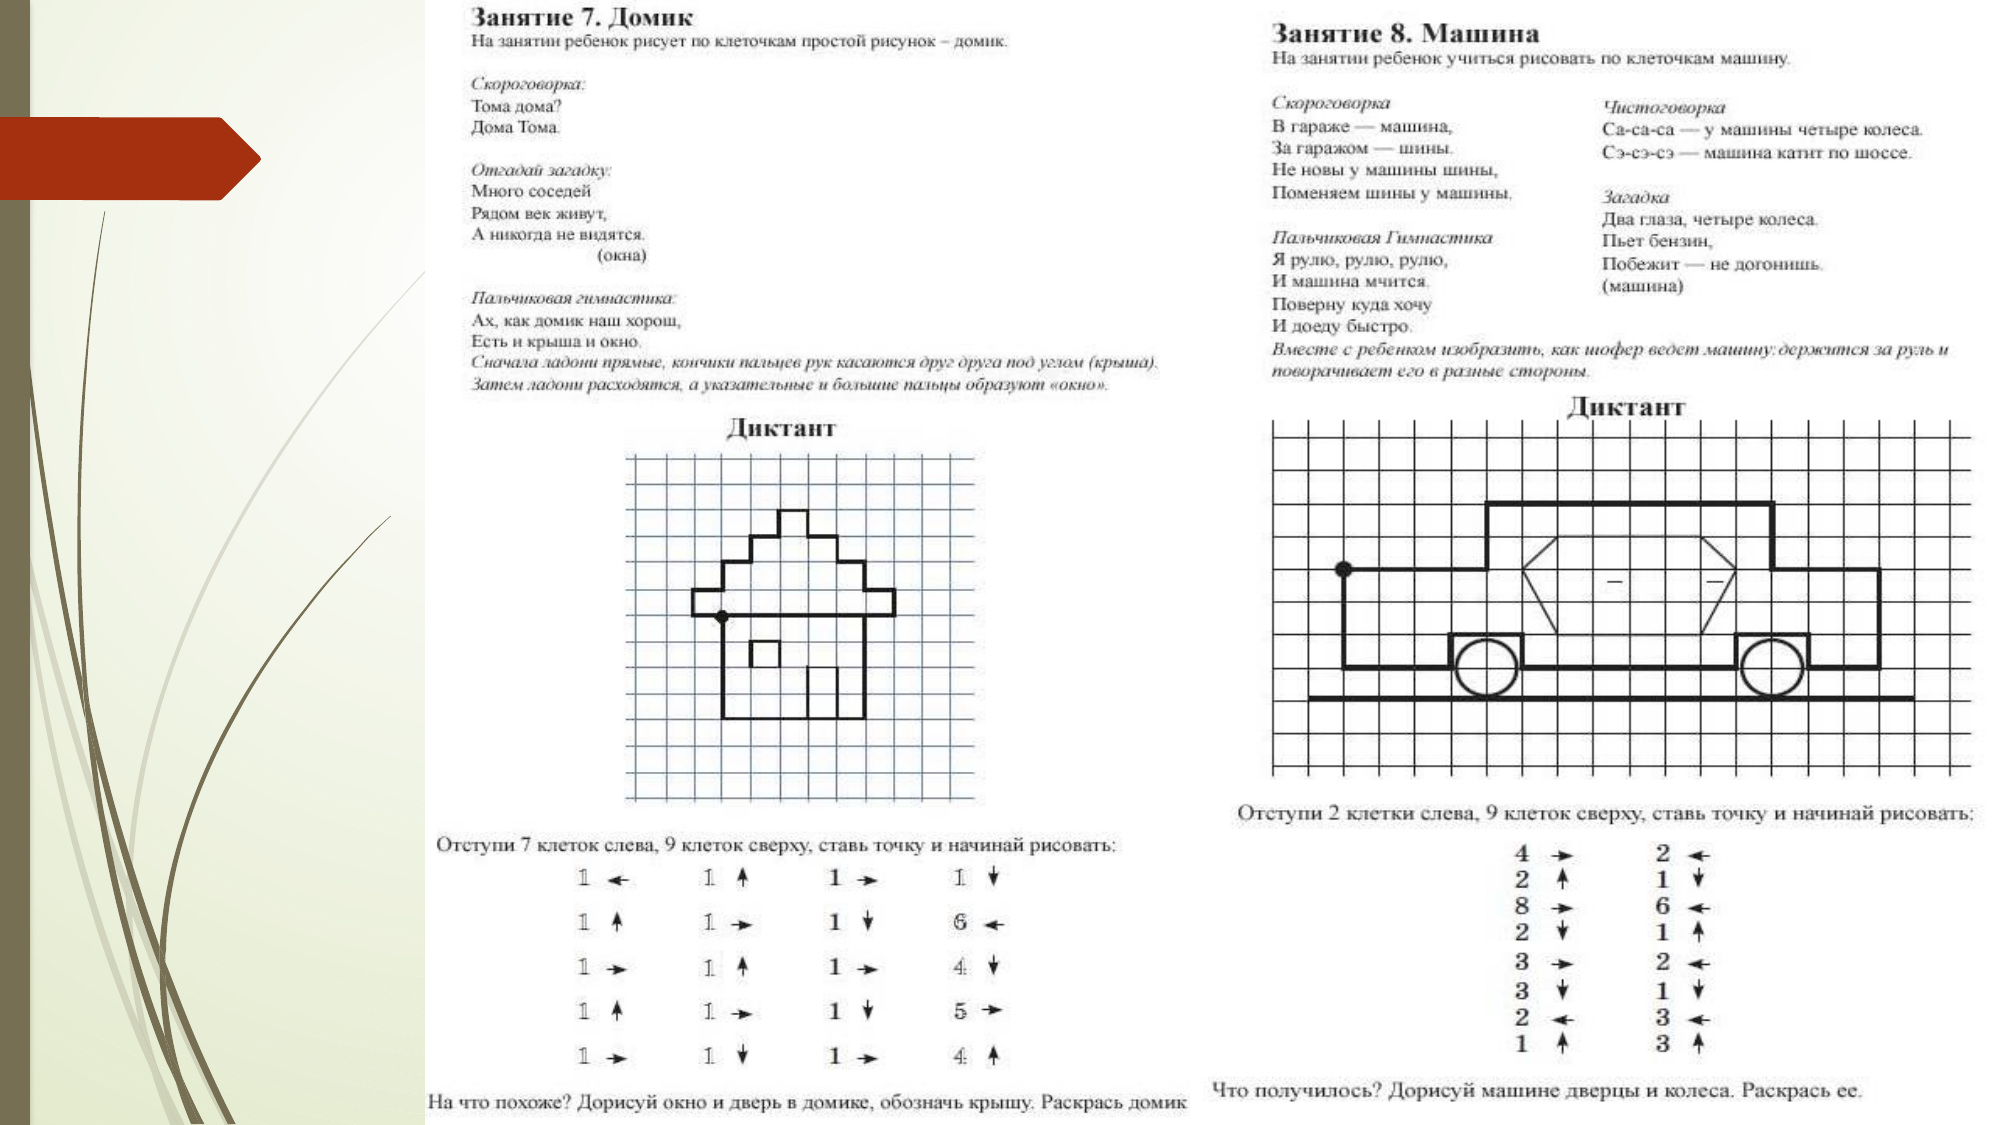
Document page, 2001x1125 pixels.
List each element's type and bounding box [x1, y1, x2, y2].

picture [1190, 0, 2000, 1125]
list [425, 0, 1190, 1125]
